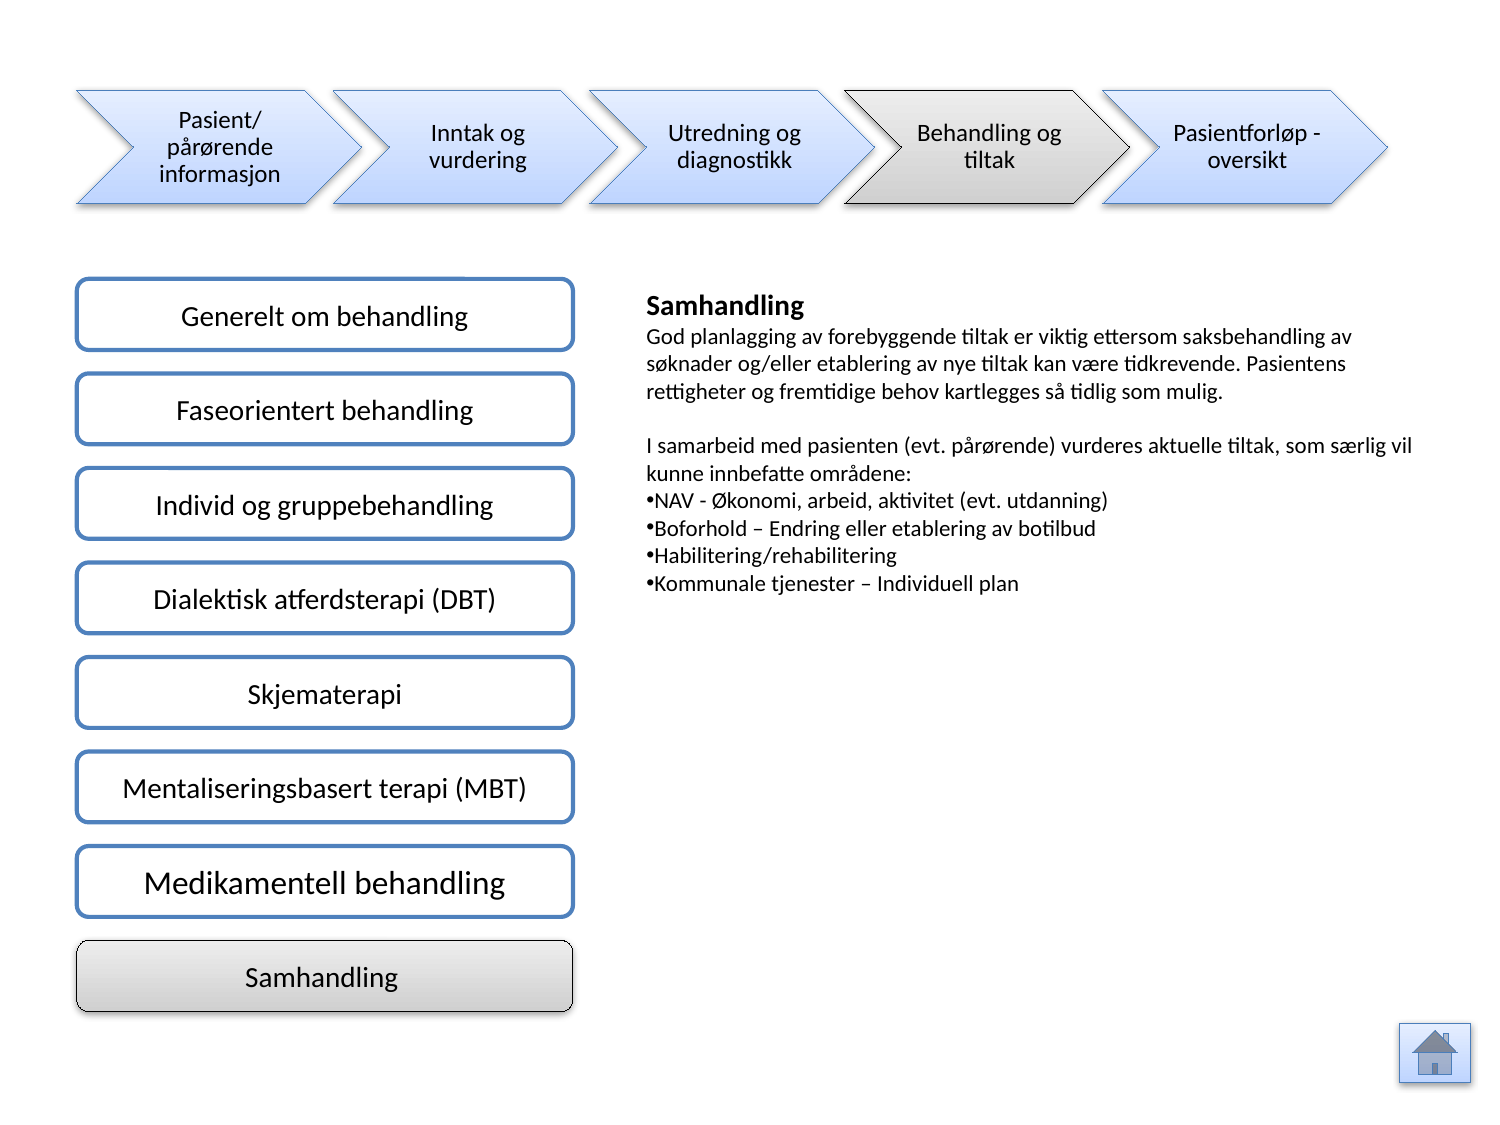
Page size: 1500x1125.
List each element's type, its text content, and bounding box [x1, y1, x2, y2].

text_box Skjematerapi [76, 656, 573, 728]
text_box Faseorientert behandling [76, 373, 573, 445]
text_box [1399, 1023, 1471, 1083]
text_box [76, 89, 331, 205]
text_box Generelt om behandling [76, 278, 573, 350]
text_box Dialektisk atferdsterapi (DBT) [76, 562, 573, 634]
text_box Samhandling God planlagging av forebyggende tiltak er viktig ettersom saksbehandling av søknader og/eller etablering av nye tiltak kan være tidkrevende. Pasientens rettigheter og fremtidige behov kartlegges så tidlig som mulig. I samarbeid med pasienten (evt. pårørende) vurderes aktuelle tiltak, som særlig vil kunne innbefatte områdene: NAV - Økonomi, arbeid, aktivitet (evt. utdanning) Boforhold – Endring eller etablering av botilbud Habilitering/rehabilitering Kommunale tjenester – Individuell plan [631, 278, 1459, 1125]
text_box Samhandling [76, 940, 573, 1012]
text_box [1131, 89, 1388, 205]
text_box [589, 89, 843, 205]
text_box Mentaliseringsbasert terapi (MBT) [76, 751, 573, 823]
text_box Medikamentell behandling [76, 846, 573, 917]
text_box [332, 89, 588, 205]
text_box Individ og gruppebehandling [76, 467, 573, 539]
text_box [844, 89, 1130, 205]
